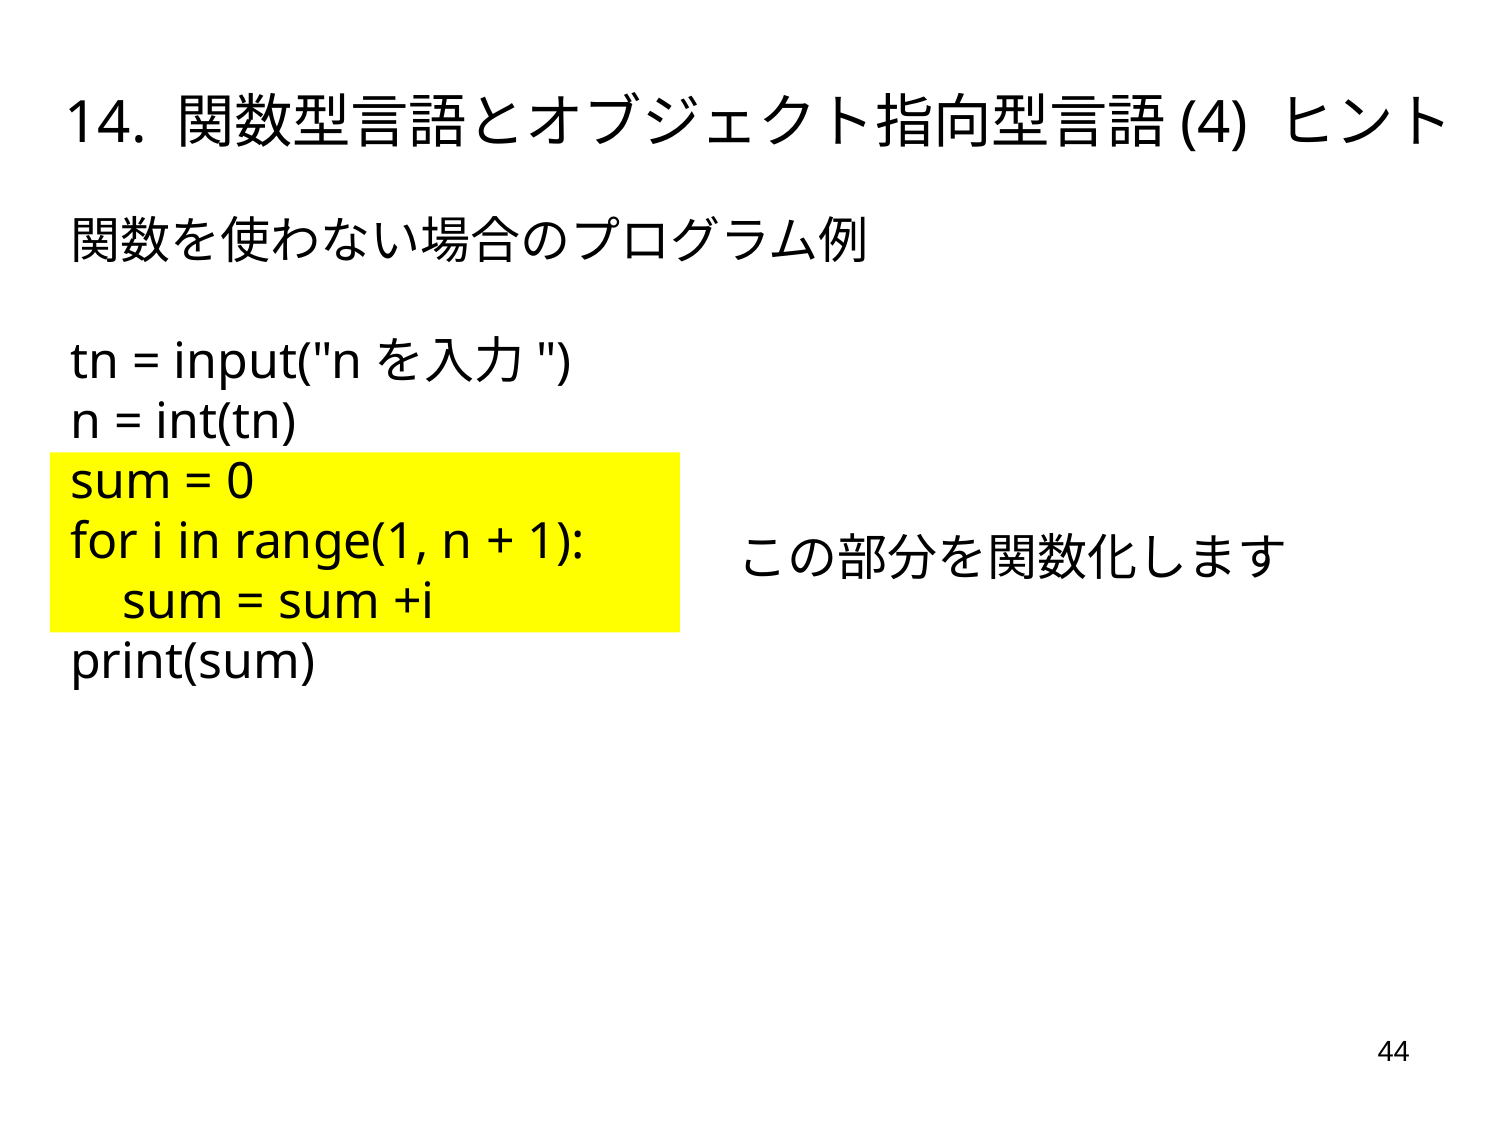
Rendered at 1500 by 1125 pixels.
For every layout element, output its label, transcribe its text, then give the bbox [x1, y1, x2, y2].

text_box 14. 関数型言語とオブジェクト指向型言語(4) ヒント [50, 76, 1500, 162]
text_box 関数を使わない場合のプログラム例 tn = input("nを入力") n = int(tn) sum = 0 for i in range(1, n + 1): sum = sum +i print(sum) [55, 200, 918, 876]
text_box [49, 452, 55, 633]
text_box この部分を関数化します [722, 517, 1428, 593]
slide_number 44 [1074, 1024, 1425, 1103]
